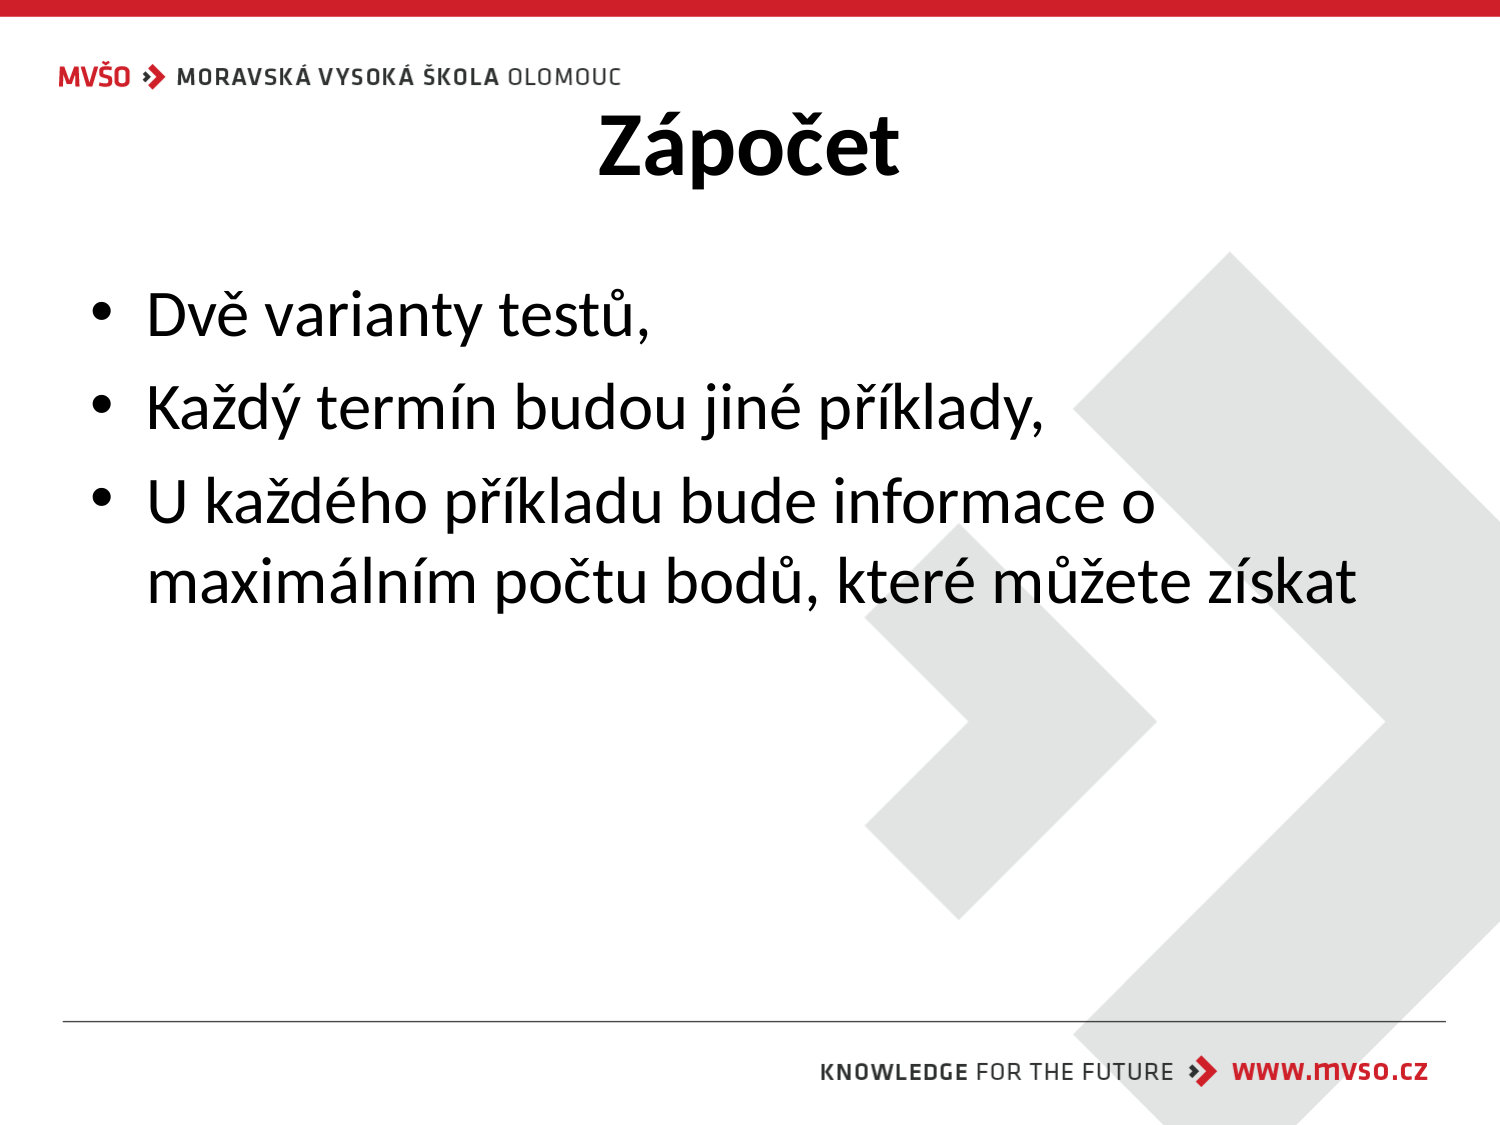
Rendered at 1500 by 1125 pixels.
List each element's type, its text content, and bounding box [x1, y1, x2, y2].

title Zápočet [75, 45, 1425, 233]
list Dvě varianty testů, Každý termín budou jiné příklady, U každého příkladu bude informace o maximálním počtu bodů, které můžete získat [75, 262, 1425, 1005]
picture [0, 0, 1500, 1125]
